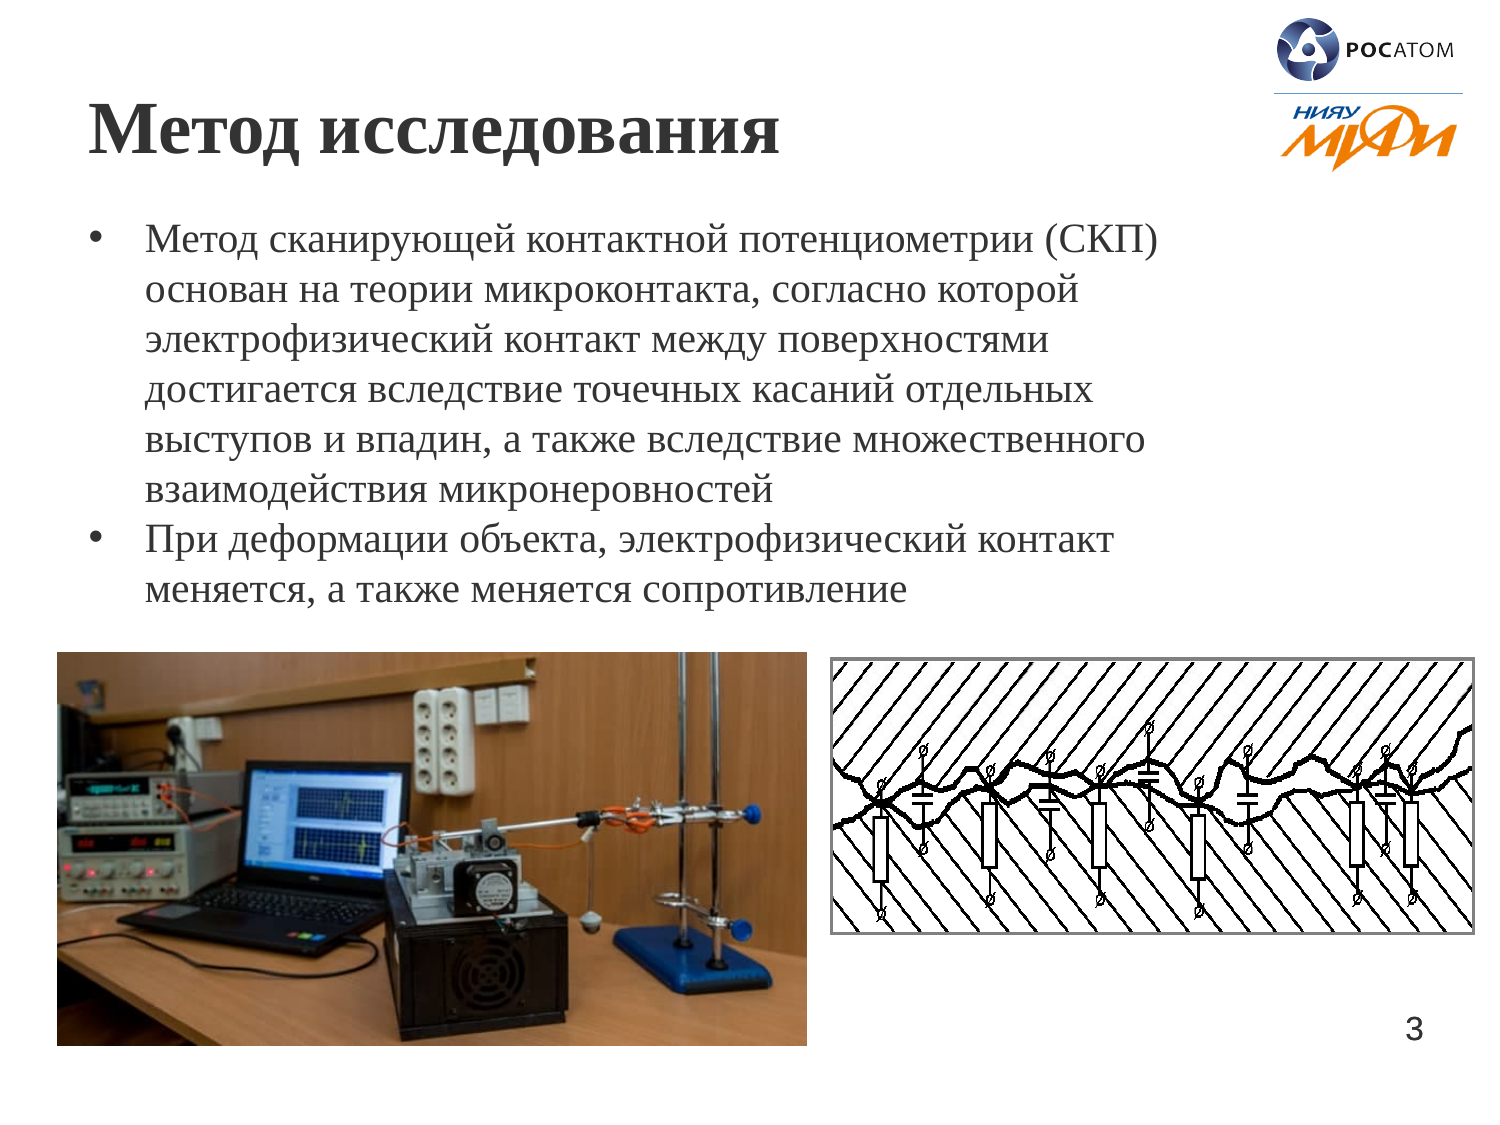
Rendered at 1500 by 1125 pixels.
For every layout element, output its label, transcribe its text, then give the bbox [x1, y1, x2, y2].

title Метод исследования [88, 88, 1002, 165]
list Метод сканирующей контактной потенциометрии (СКП) основан на теории микроконтакта, согласно которой электрофизический контакт между поверхностями достигается вследствие точечных касаний отдельных выступов и впадин, а также вследствие множественного взаимодействия микронеровностей При деформации объекта, электрофизический контакт меняется, а также меняется сопротивление [88, 211, 1176, 635]
picture [1277, 18, 1453, 81]
picture [57, 652, 807, 1046]
picture [1280, 105, 1457, 172]
picture [824, 652, 1477, 943]
